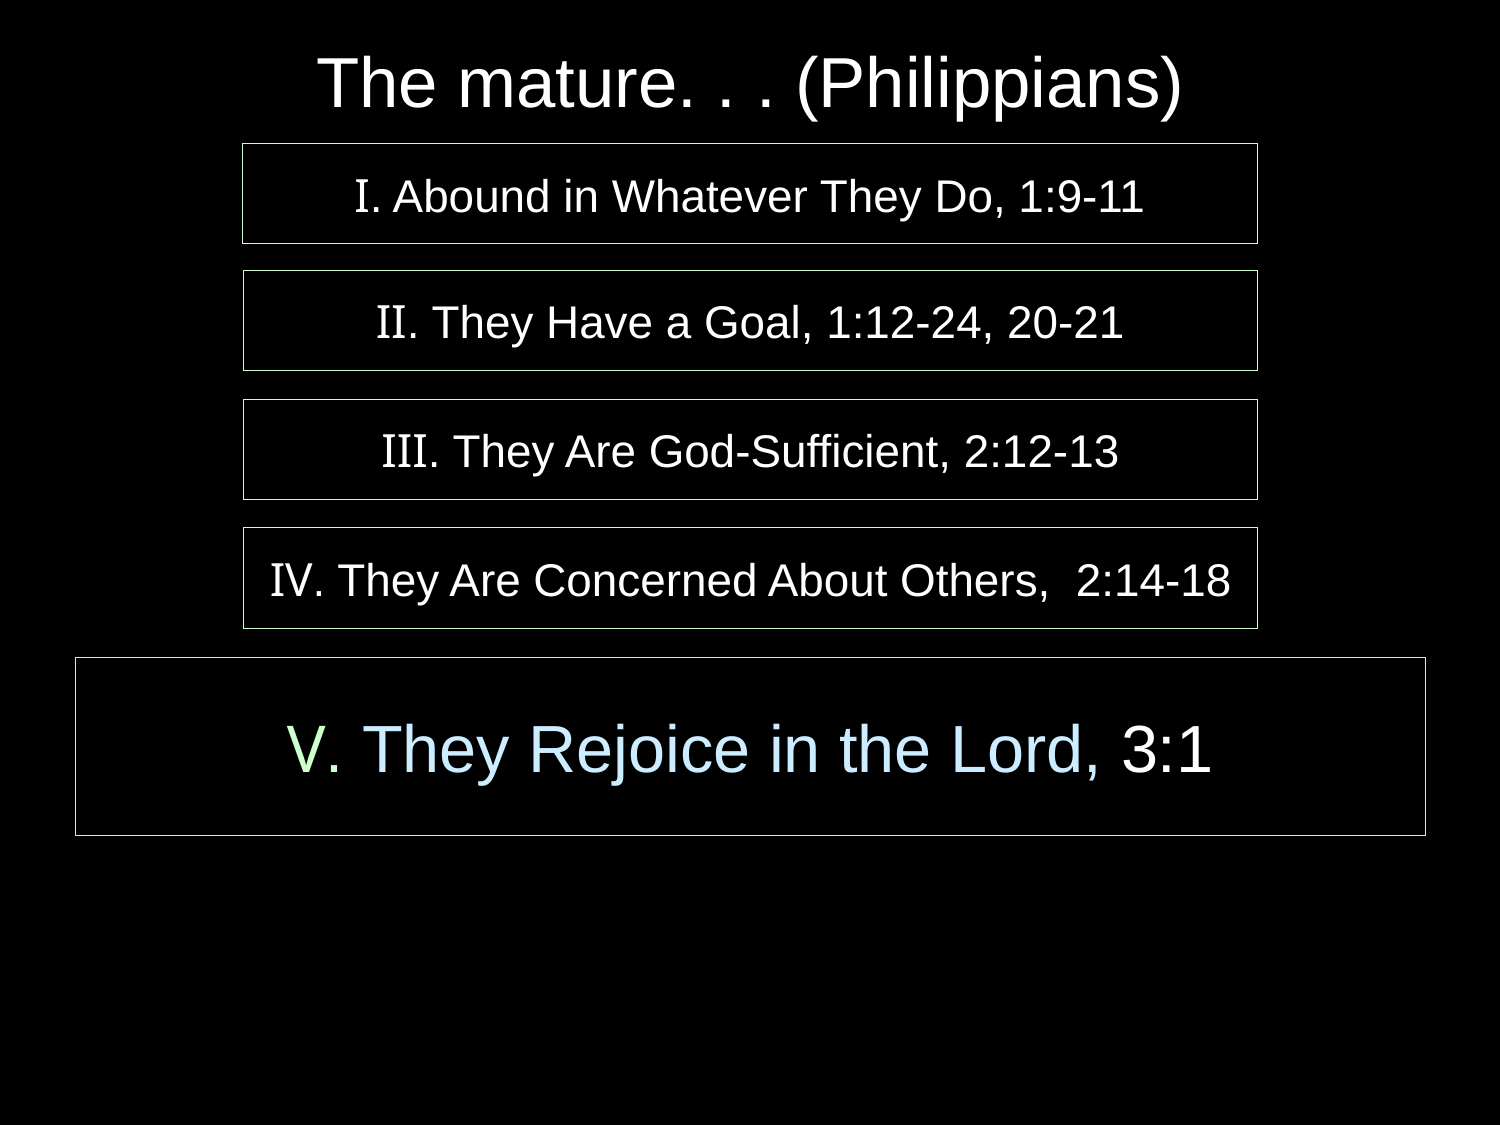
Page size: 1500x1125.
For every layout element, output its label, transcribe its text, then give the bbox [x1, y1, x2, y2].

text_box V. They Rejoice in the Lord, 3:1 [75, 657, 1426, 836]
text_box The mature. . . (Philippians) [240, 28, 1261, 131]
list I. Abound in Whatever They Do, 1:9-11 [242, 143, 1258, 244]
text_box II. They Have a Goal, 1:12-24, 20-21 [243, 270, 1258, 371]
text_box IV. They Are Concerned About Others, 2:14-18 [243, 527, 1258, 629]
text_box III. They Are God-Sufficient, 2:12-13 [243, 399, 1258, 500]
